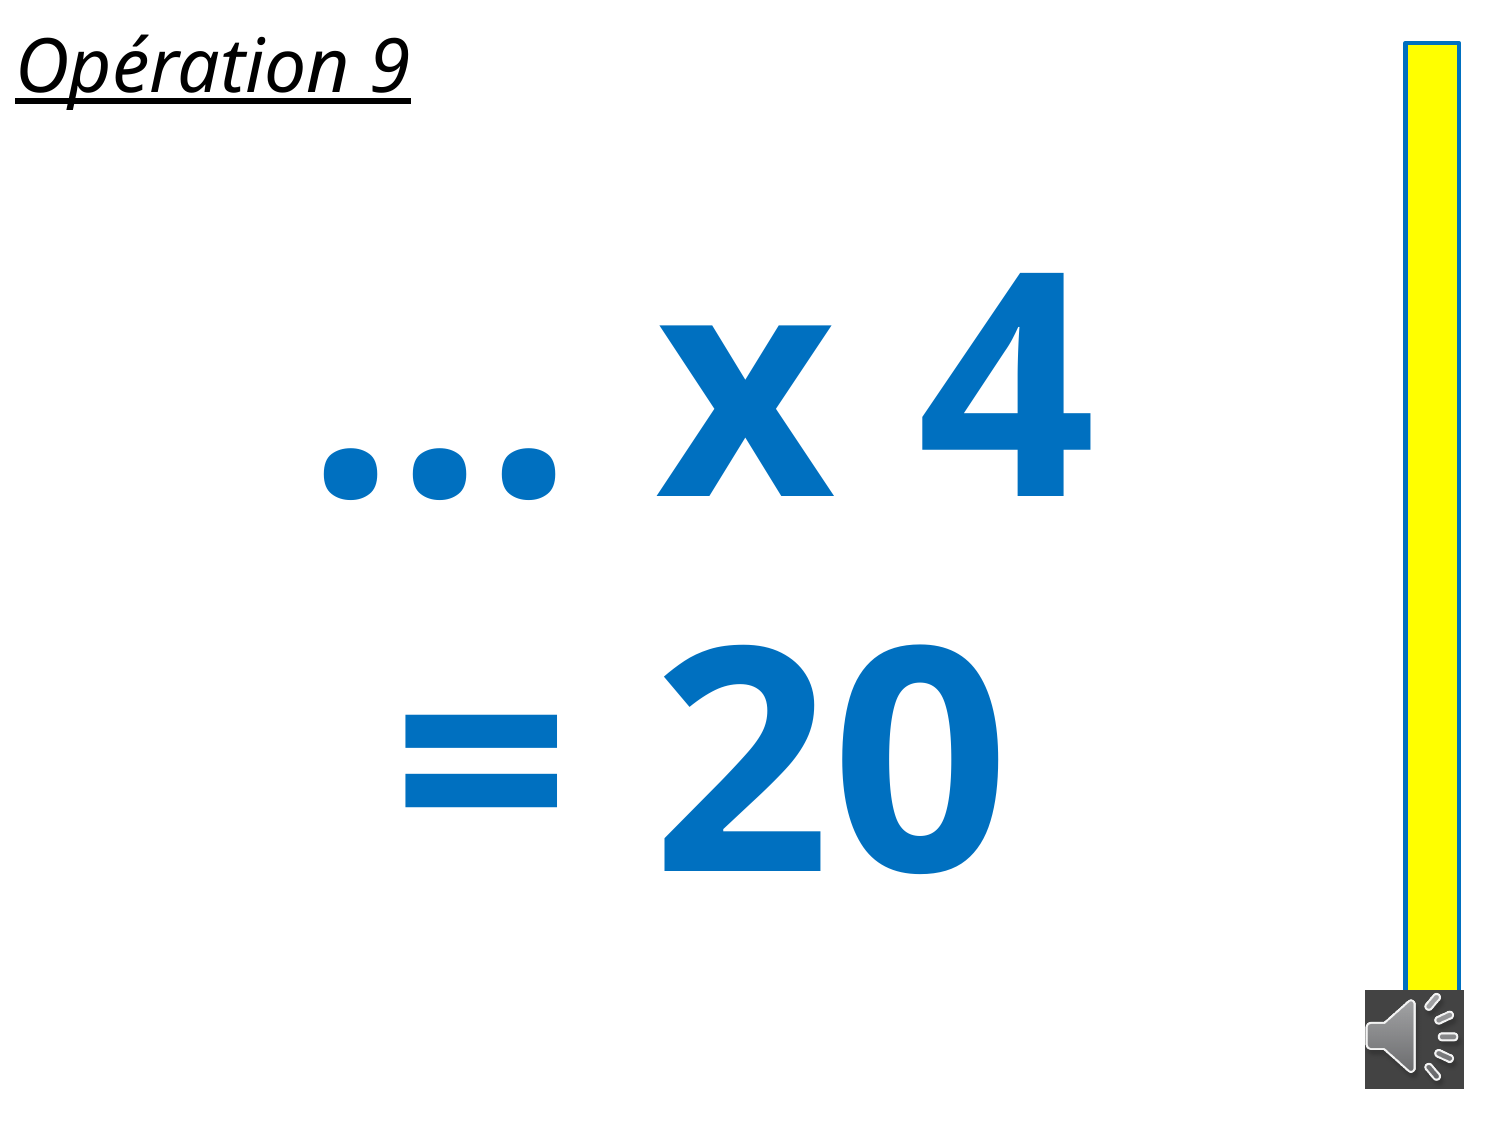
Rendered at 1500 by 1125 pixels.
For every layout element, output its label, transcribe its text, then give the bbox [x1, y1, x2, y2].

text_box [1403, 41, 1461, 987]
title Opération 9 [0, 0, 502, 126]
picture [1364, 989, 1465, 1090]
text_box ... x 4 = 20 [0, 176, 1403, 941]
